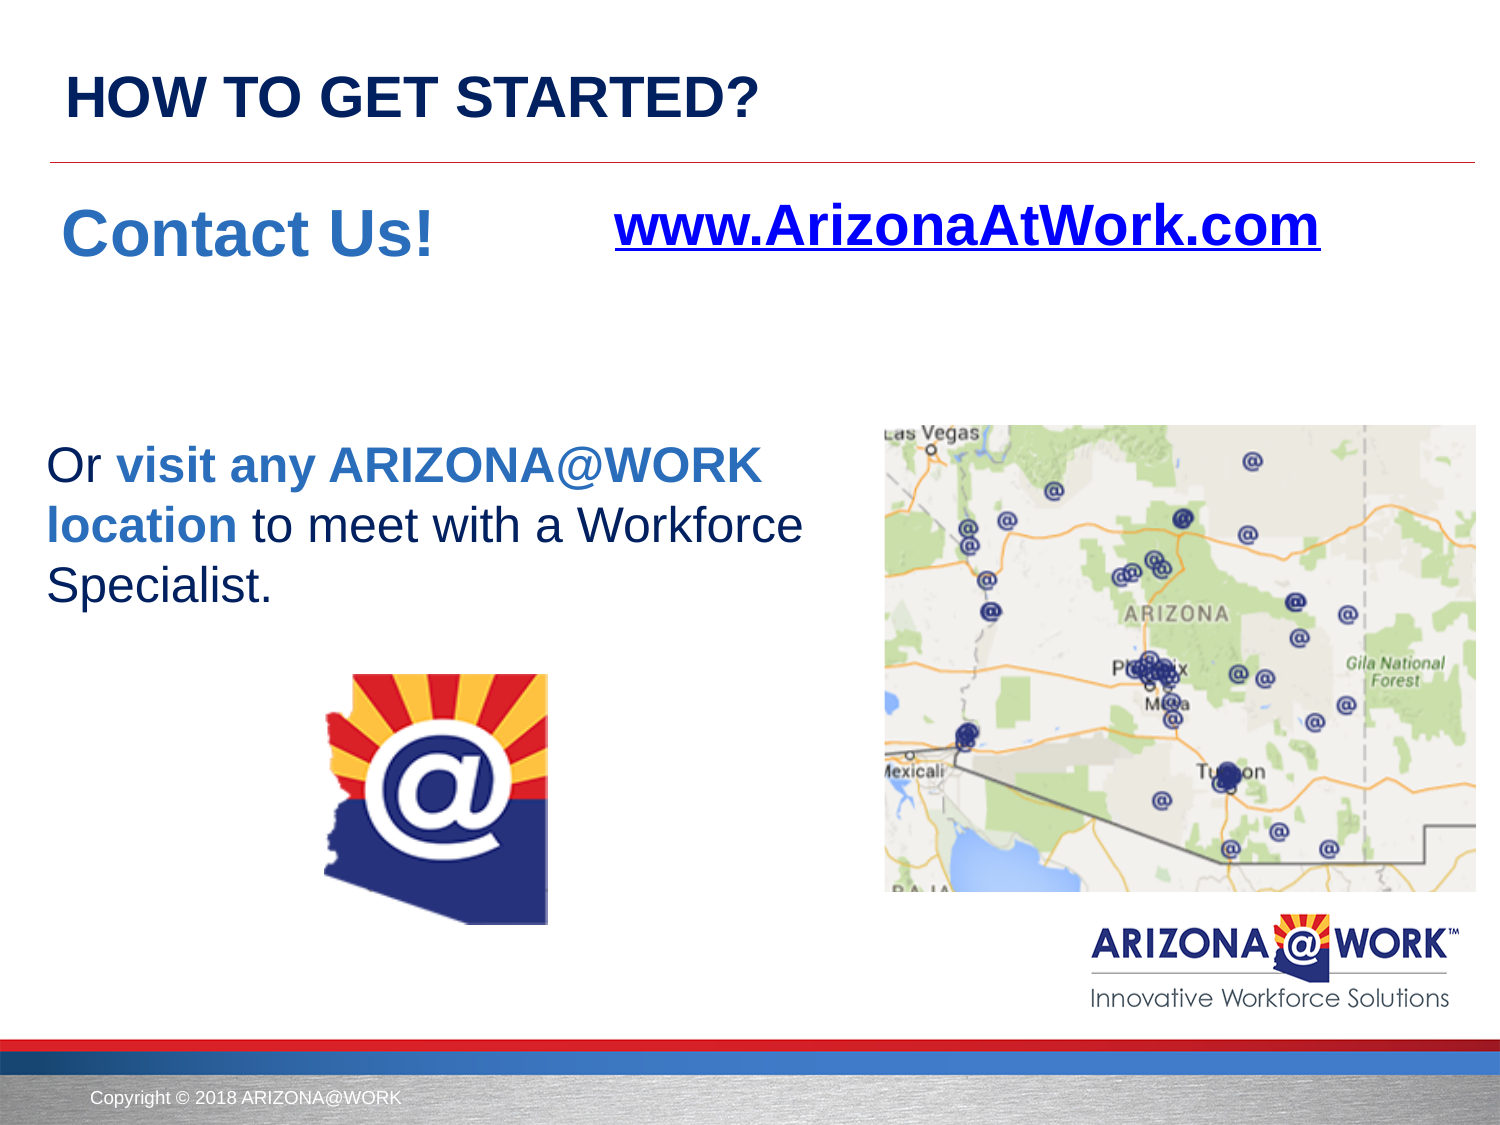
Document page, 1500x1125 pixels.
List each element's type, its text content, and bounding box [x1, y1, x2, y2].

title HOW TO GET STARTED? [50, 62, 1425, 125]
picture [0, 0, 1500, 1125]
text_box www.ArizonaAtWork.com [599, 179, 1360, 265]
list Or visit any ARIZONA@WORK location to meet with a Workforce Specialist. [31, 425, 882, 629]
slide_number Copyright © 2018 ARIZONA@WORK [75, 1050, 538, 1117]
text_box Contact Us! [47, 182, 747, 277]
